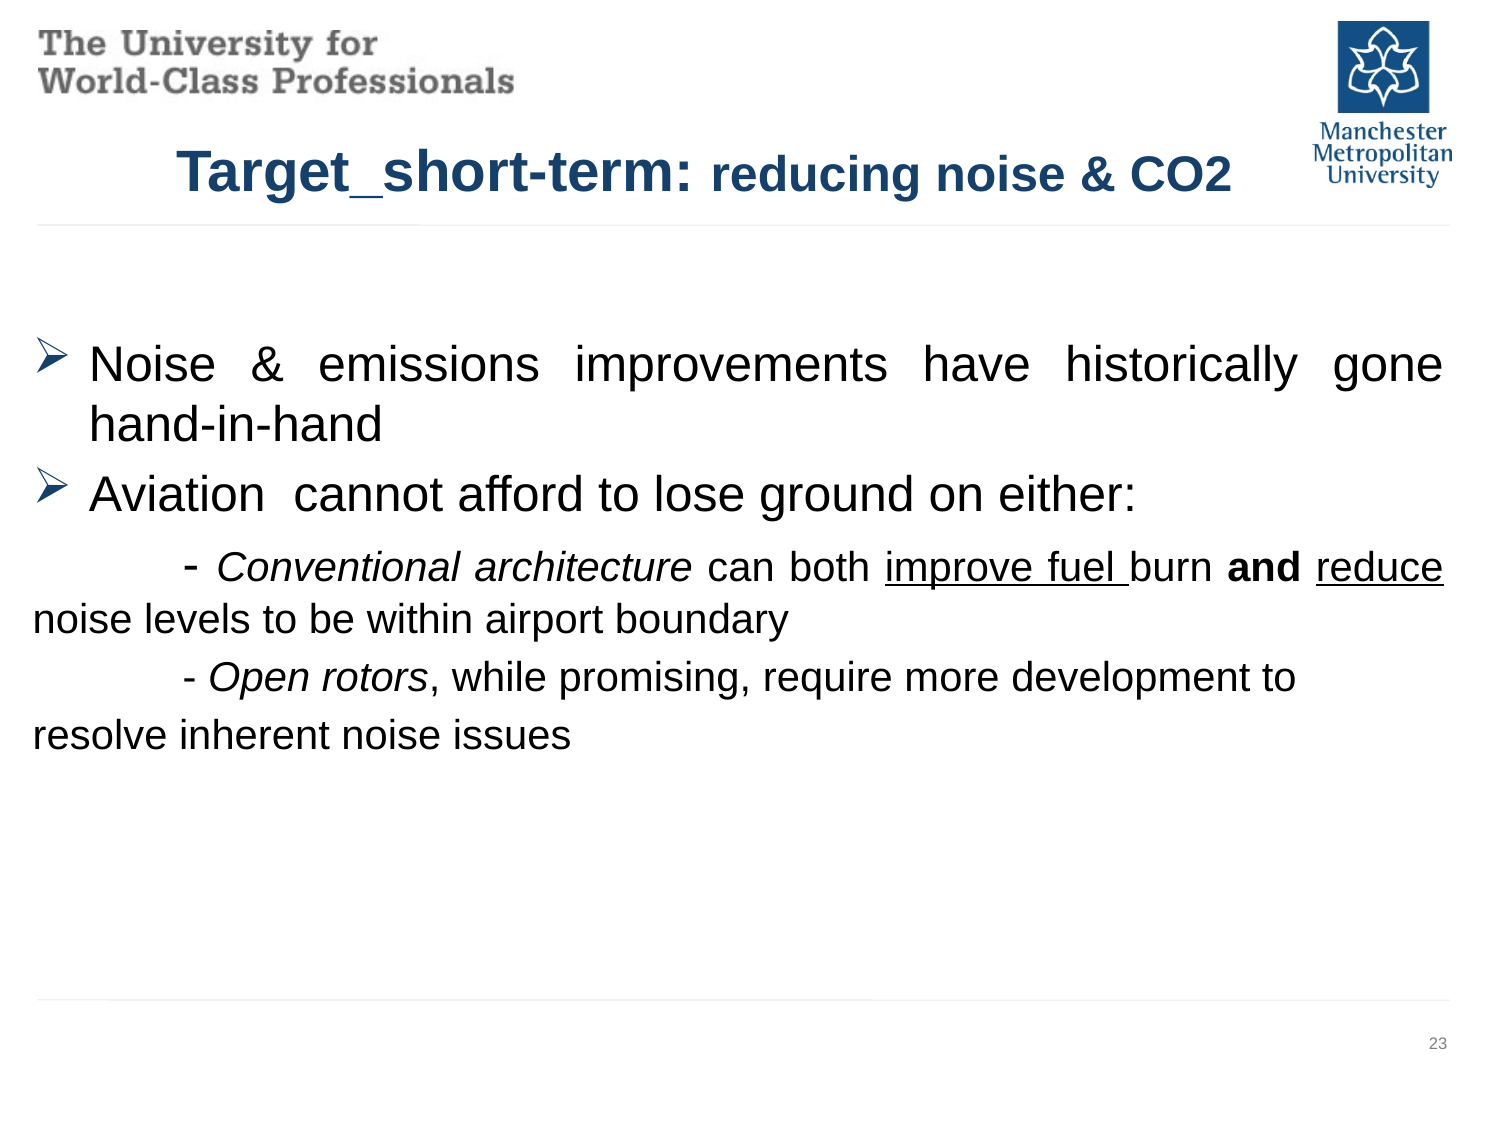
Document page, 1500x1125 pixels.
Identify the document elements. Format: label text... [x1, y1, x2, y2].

slide_number 23 [1399, 1024, 1463, 1101]
picture [38, 30, 550, 103]
title Target_short-term: reducing noise & CO2 [0, 125, 1410, 244]
picture [1312, 21, 1452, 188]
list Noise & emissions improvements have historically gone hand-in-hand Aviation cannot afford to lose ground on either: - Conventional architecture can both improve fuel burn and reduce noise levels to be within airport boundary - Open rotors, while promising, require more development to resolve inherent noise issues [17, 278, 1459, 1125]
